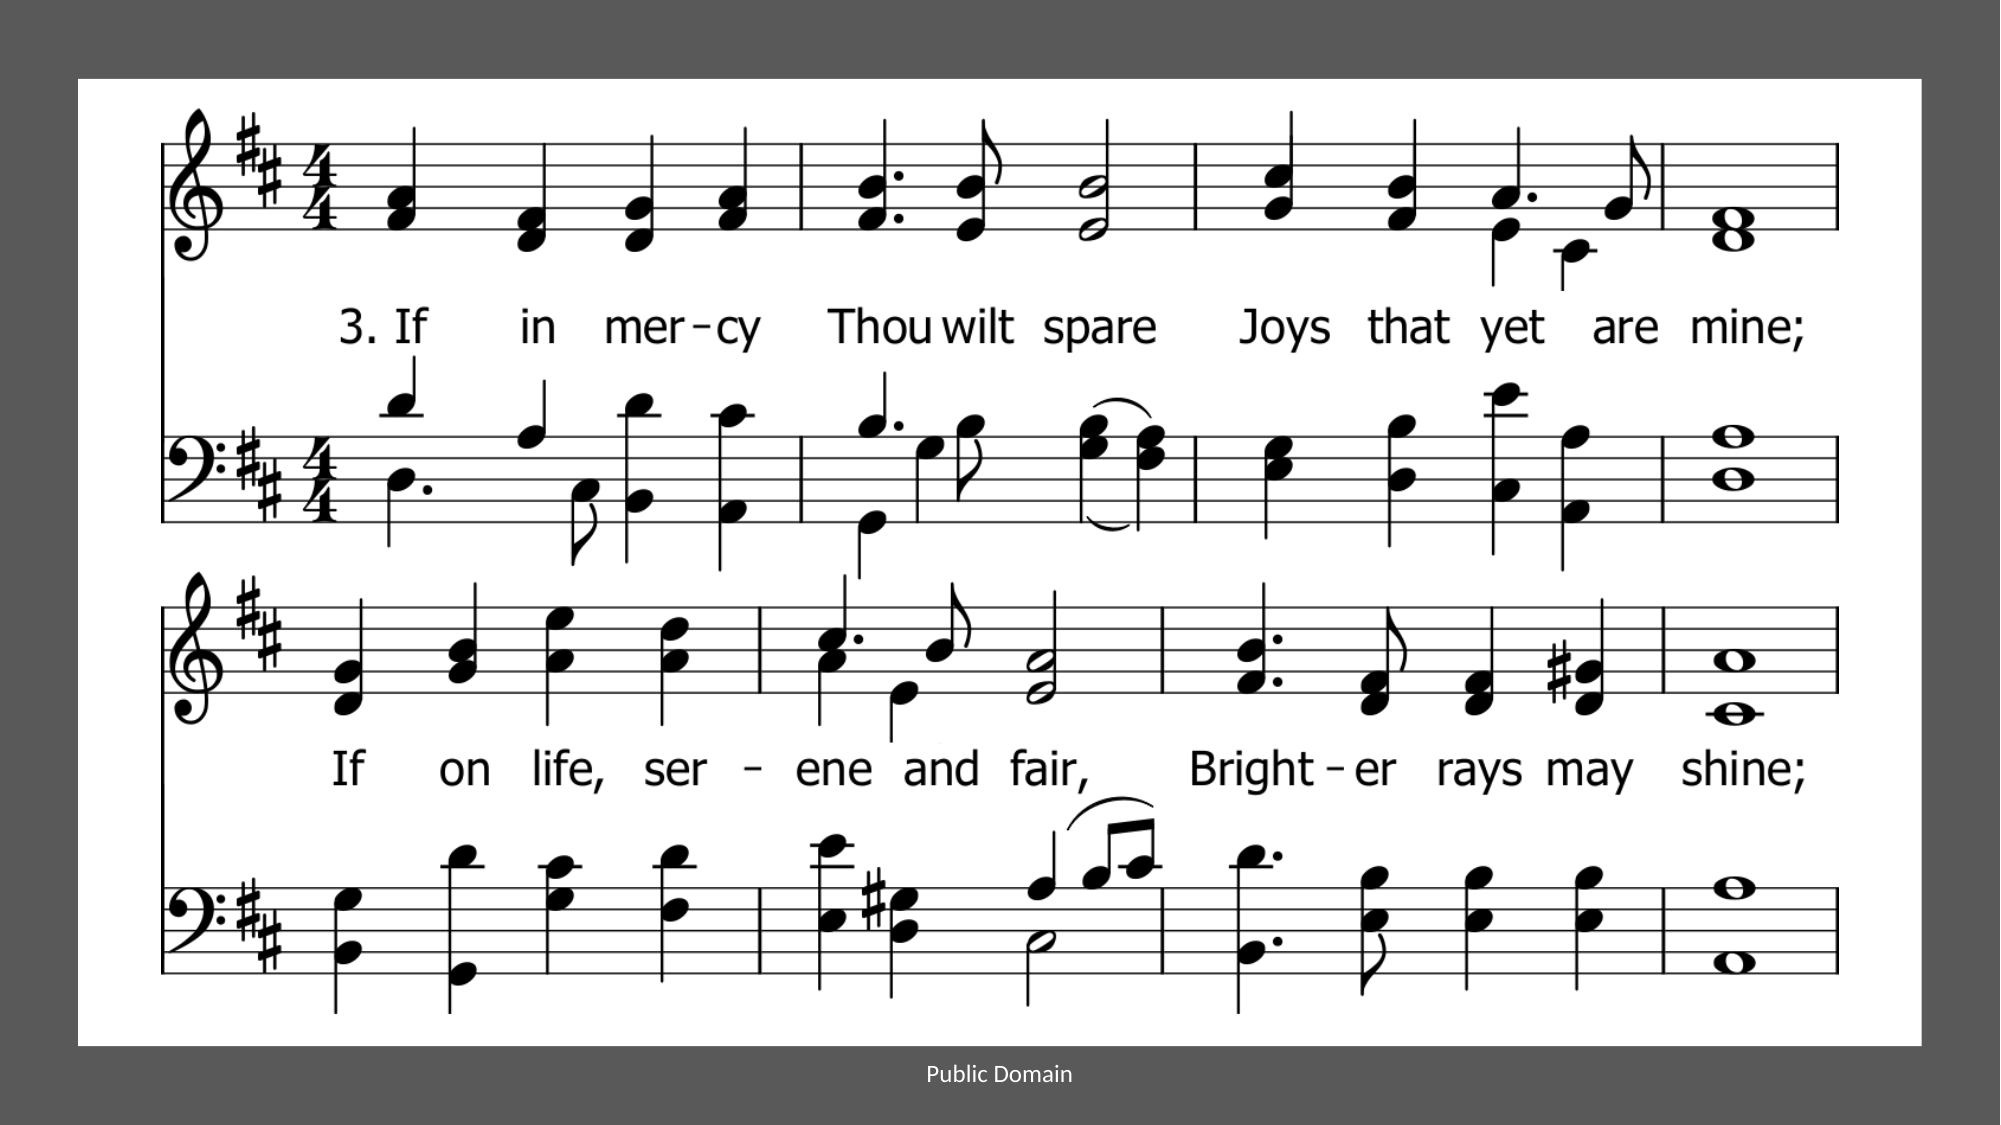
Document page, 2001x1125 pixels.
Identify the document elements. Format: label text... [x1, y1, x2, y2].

picture [161, 105, 1839, 1020]
footer Public Domain [662, 1042, 1338, 1103]
text_box [77, 78, 1923, 1047]
text_box [0, 0, 2000, 1125]
